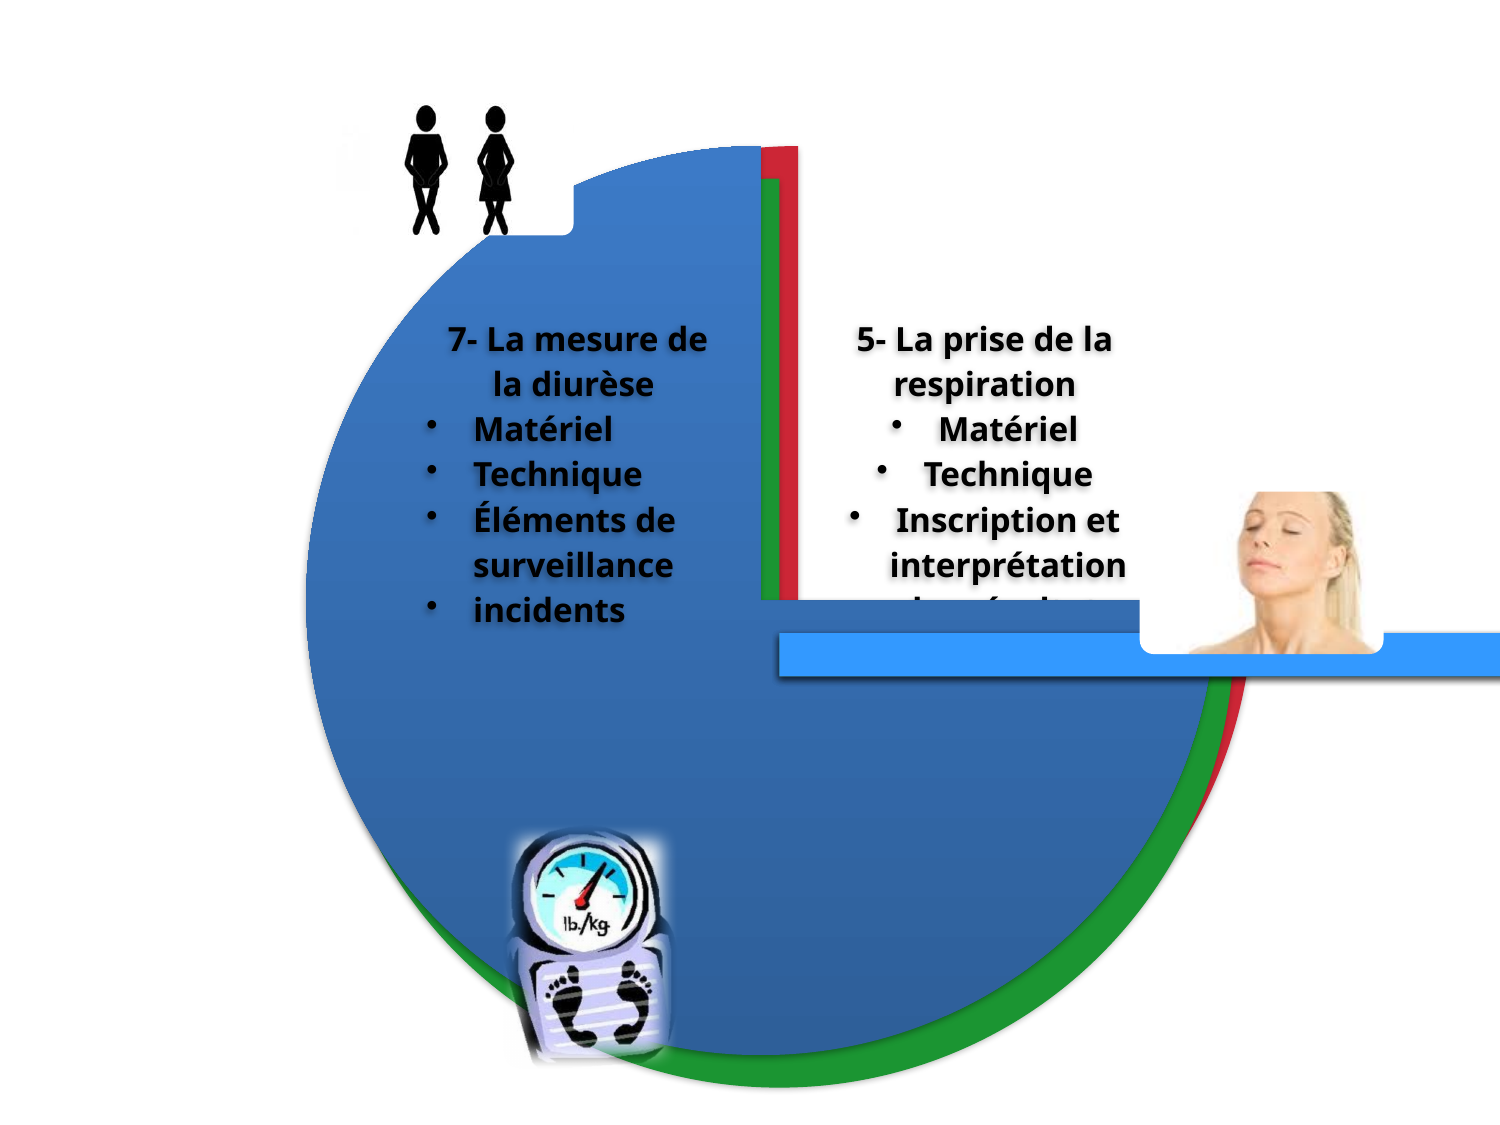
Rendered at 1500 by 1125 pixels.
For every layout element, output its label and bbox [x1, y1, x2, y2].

picture [336, 102, 574, 236]
picture [1139, 491, 1384, 655]
picture [501, 822, 680, 1071]
text_box [0, 0, 1500, 1083]
